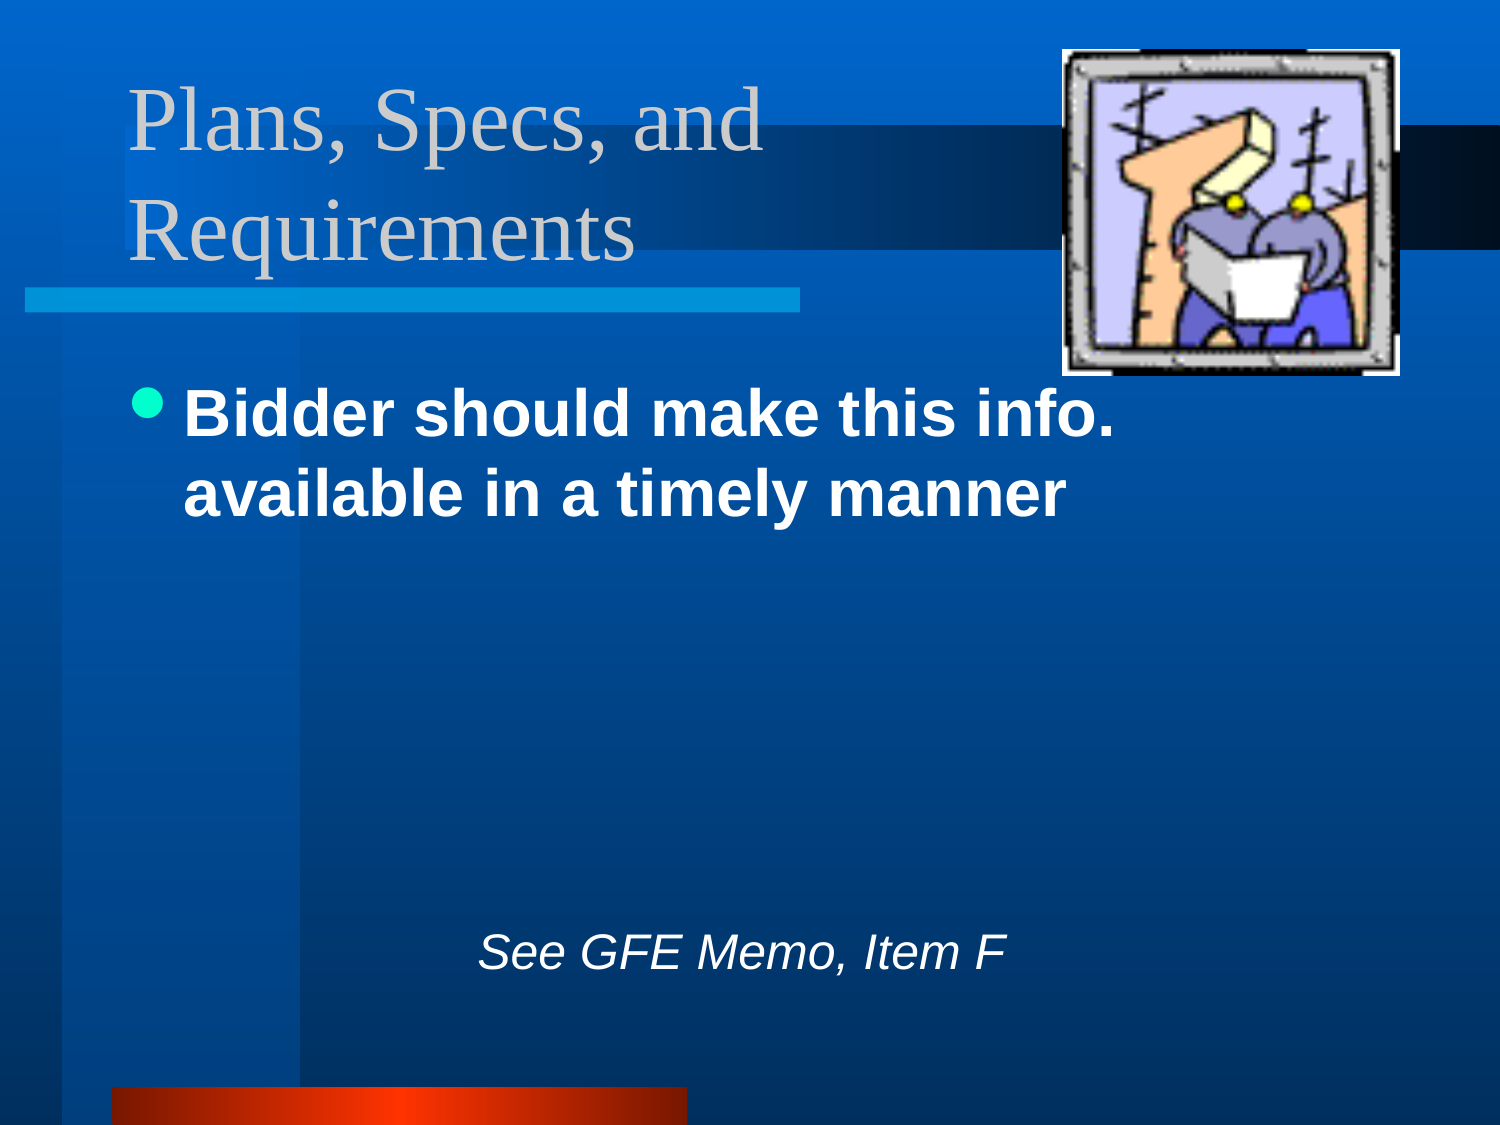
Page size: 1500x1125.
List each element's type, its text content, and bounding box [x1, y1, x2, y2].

list Bidder should make this info. available in a timely manner [112, 362, 1388, 1038]
picture [1062, 49, 1401, 376]
text_box See GFE Memo, Item F [462, 912, 1083, 988]
title Plans, Specs, and Requirements [112, 74, 876, 263]
